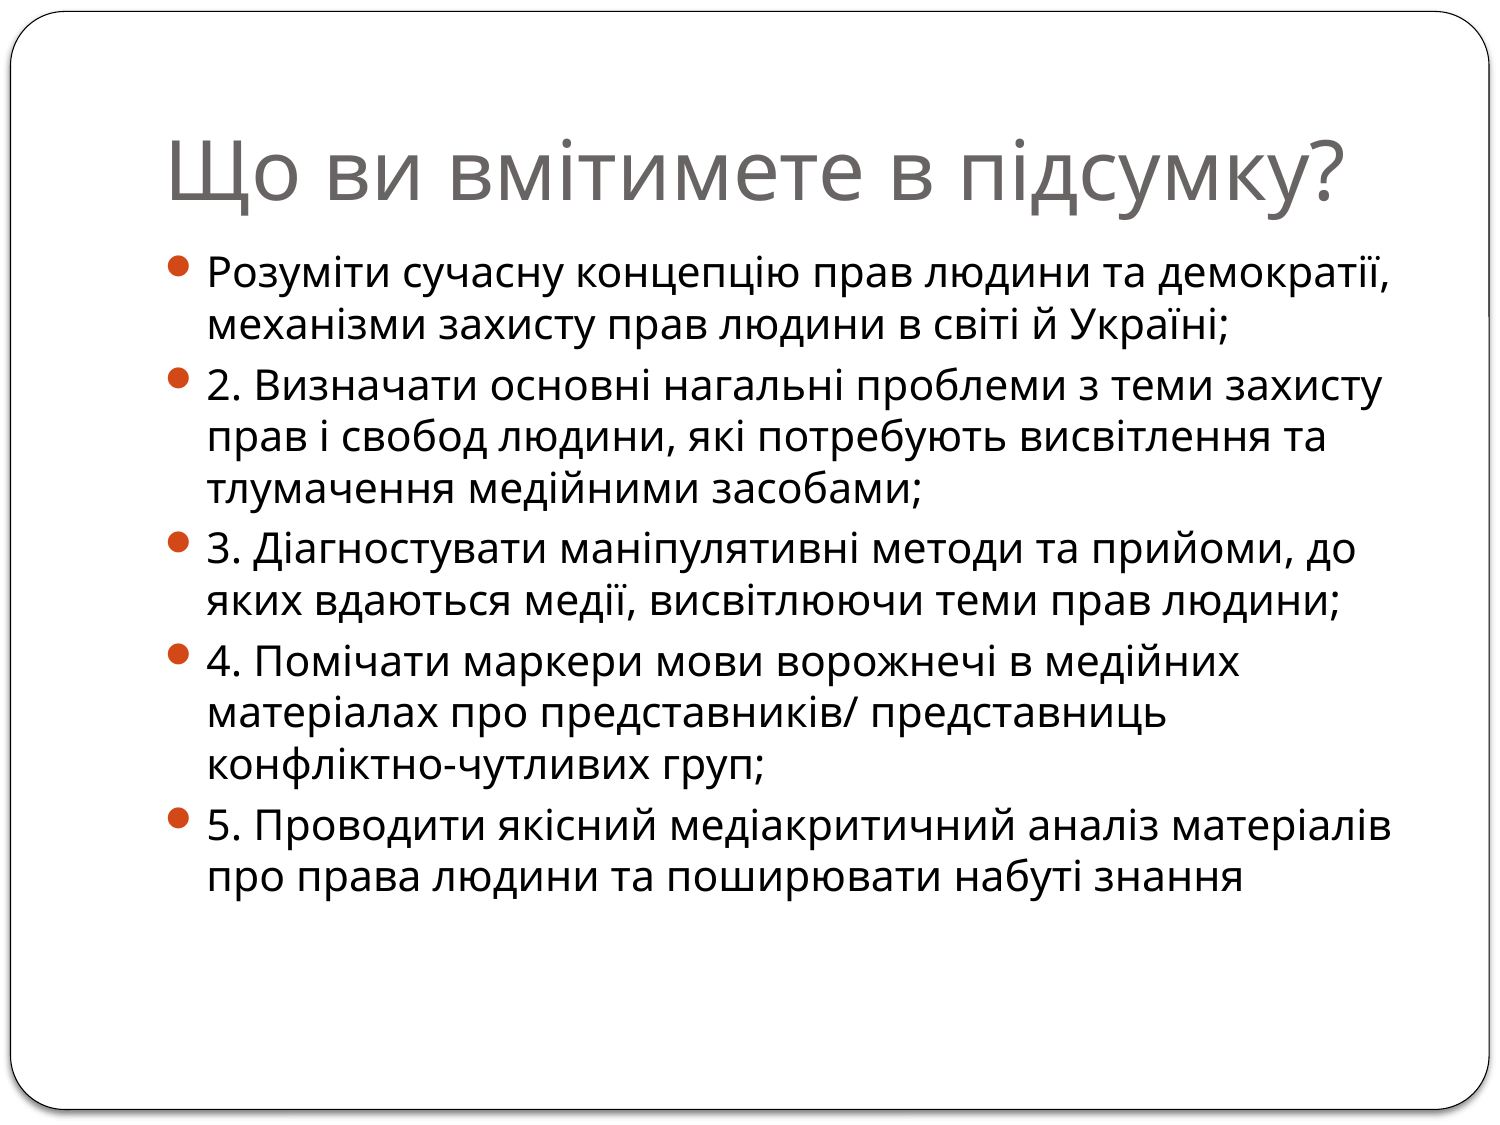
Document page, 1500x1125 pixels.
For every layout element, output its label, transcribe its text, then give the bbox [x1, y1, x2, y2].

list Розуміти сучасну концепцію прав людини та демократії, механізми захисту прав людини в світі й Україні; 2. Визначати основні нагальні проблеми з теми захисту прав і свобод людини, які потребують висвітлення та тлумачення медійними засобами; 3. Діагностувати маніпулятивні методи та прийоми, до яких вдаються медії, висвітлюючи теми прав людини; 4. Помічати маркери мови ворожнечі в медійних матеріалах про представників/ представниць конфліктно-чутливих груп; 5. Проводити якісний медіакритичний аналіз матеріалів про права людини та поширювати набуті знання [150, 237, 1425, 988]
title Що ви вмітимете в підсумку? [150, 45, 1425, 233]
